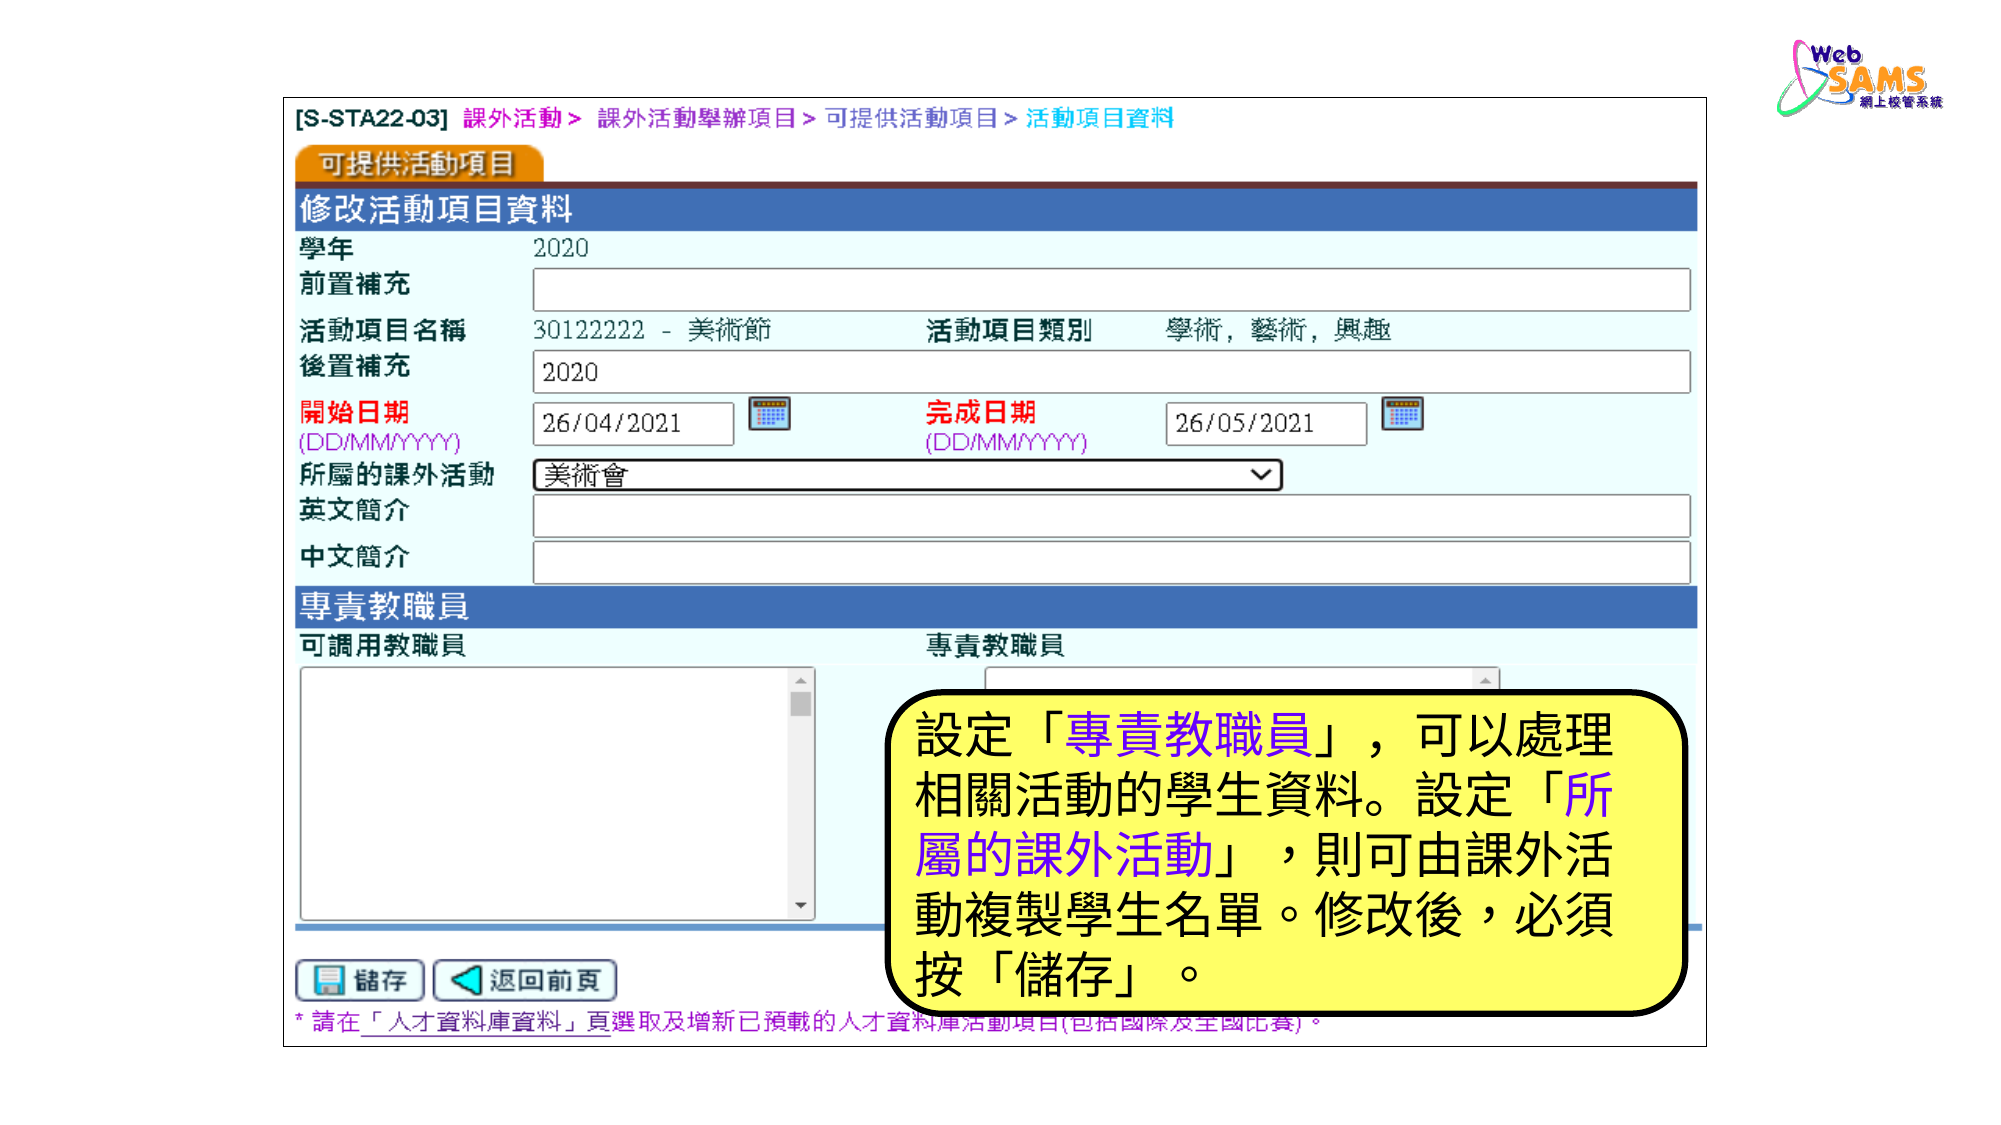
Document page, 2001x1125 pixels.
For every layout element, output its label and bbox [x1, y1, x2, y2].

picture [283, 97, 1707, 1047]
picture [1774, 34, 1951, 128]
